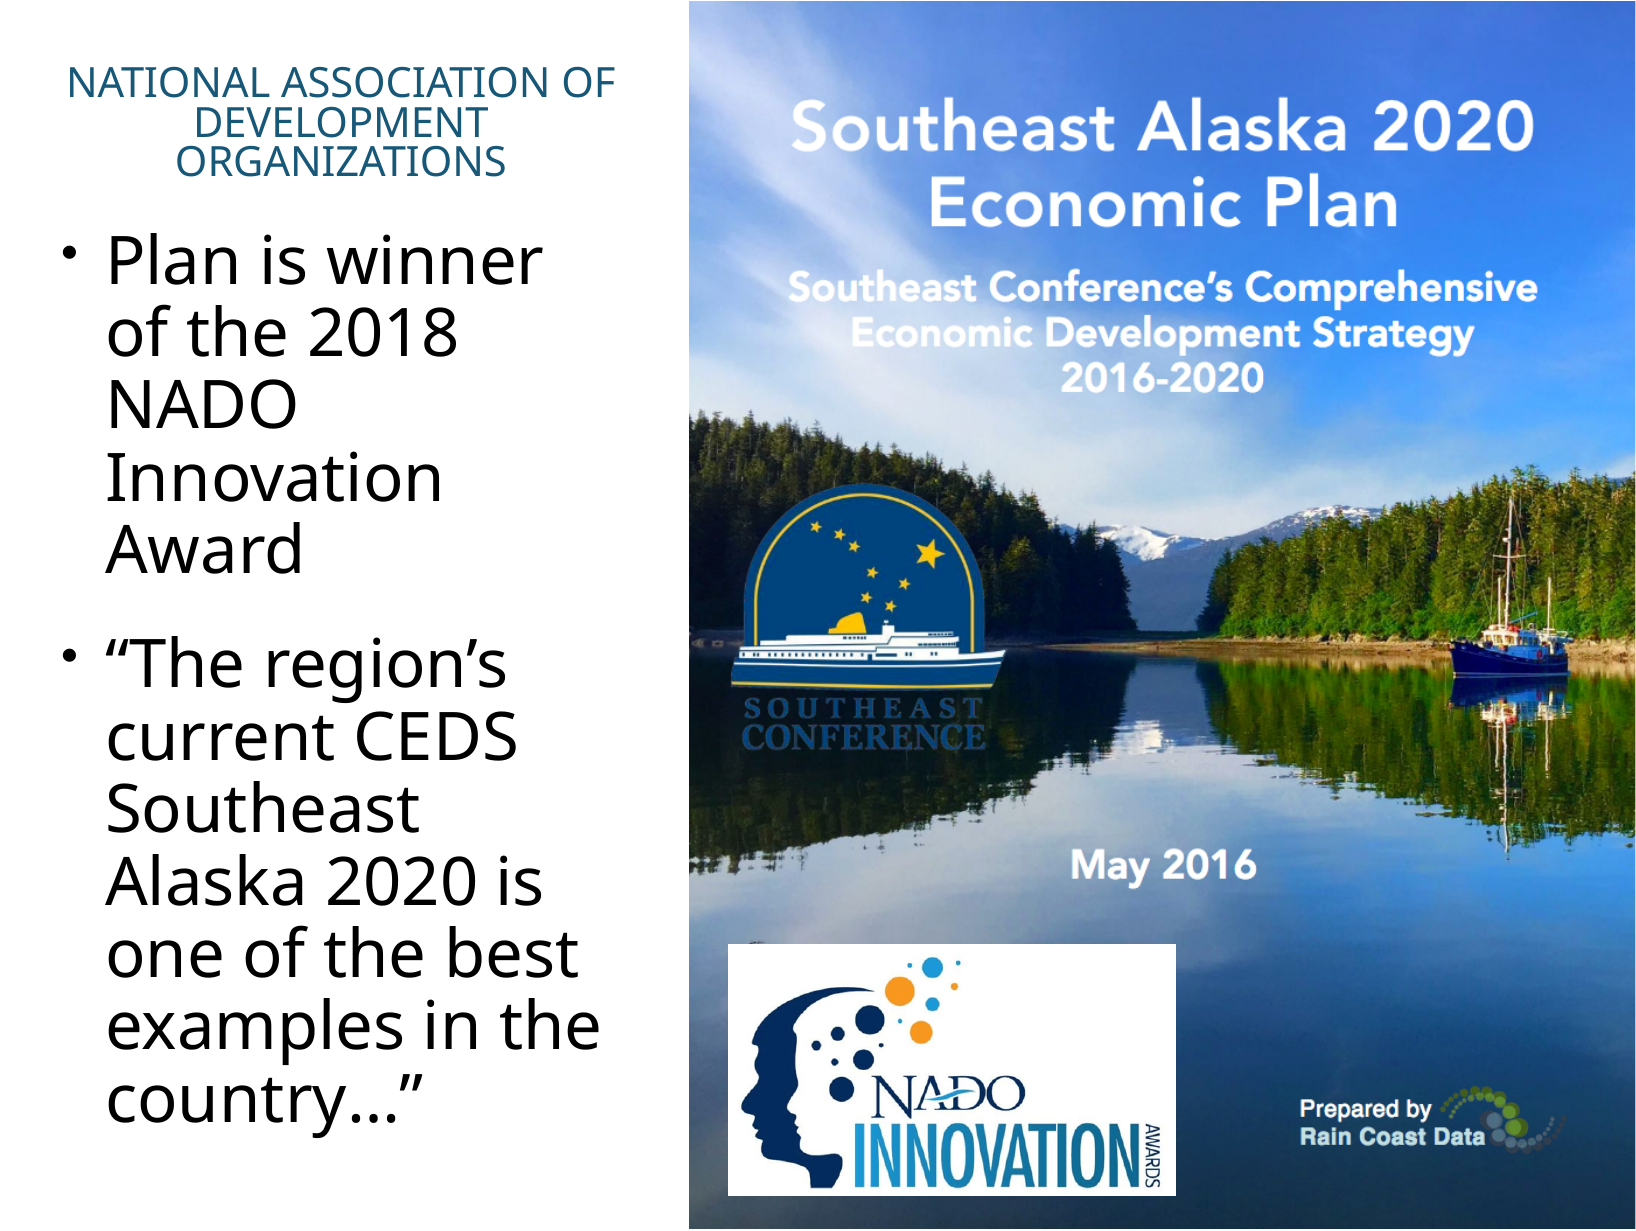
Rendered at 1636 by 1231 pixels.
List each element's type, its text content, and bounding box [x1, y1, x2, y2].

text_box National Association of Development Organizations Plan is winner of the 2018 NADO Innovation Award “The region’s current CEDS Southeast Alaska 2020 is one of the best examples in the country…” [54, 58, 627, 1202]
picture [689, 1, 1636, 1229]
